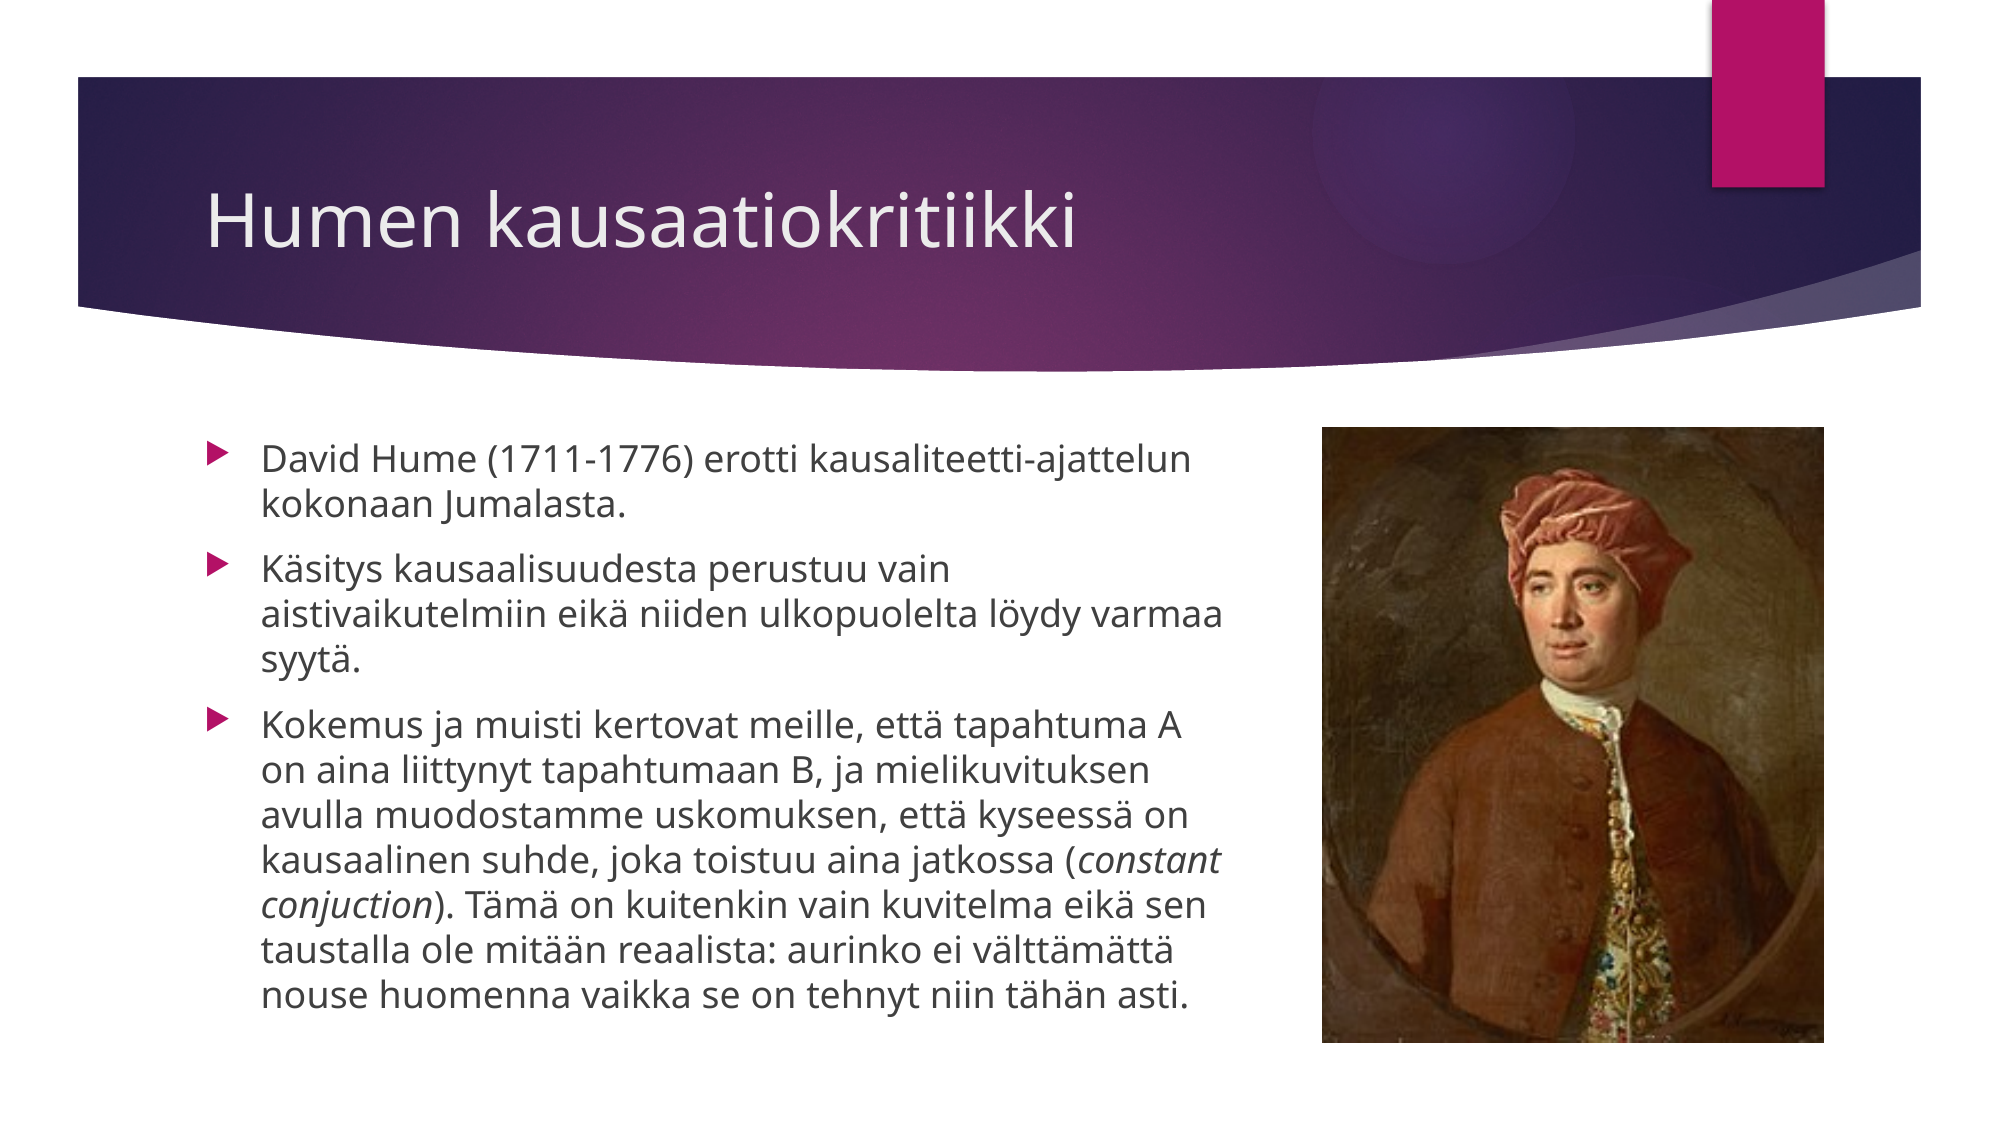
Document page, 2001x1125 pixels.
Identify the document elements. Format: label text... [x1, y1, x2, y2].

title Humen kausaatiokritiikki [189, 159, 1627, 276]
list David Hume (1711-1776) erotti kausaliteetti-ajattelun kokonaan Jumalasta. Käsitys kausaalisuudesta perustuu vain aistivaikutelmiin eikä niiden ulkopuolelta löydy varmaa syytä. Kokemus ja muisti kertovat meille, että tapahtuma A on aina liittynyt tapahtumaan B, ja mielikuvituksen avulla muodostamme uskomuksen, että kyseessä on kausaalinen suhde, joka toistuu aina jatkossa (constant conjuction). Tämä on kuitenkin vain kuvitelma eikä sen taustalla ole mitään reaalista: aurinko ei välttämättä nouse huomenna vaikka se on tehnyt niin tähän asti. [189, 427, 1242, 1110]
picture [1321, 426, 1824, 1043]
